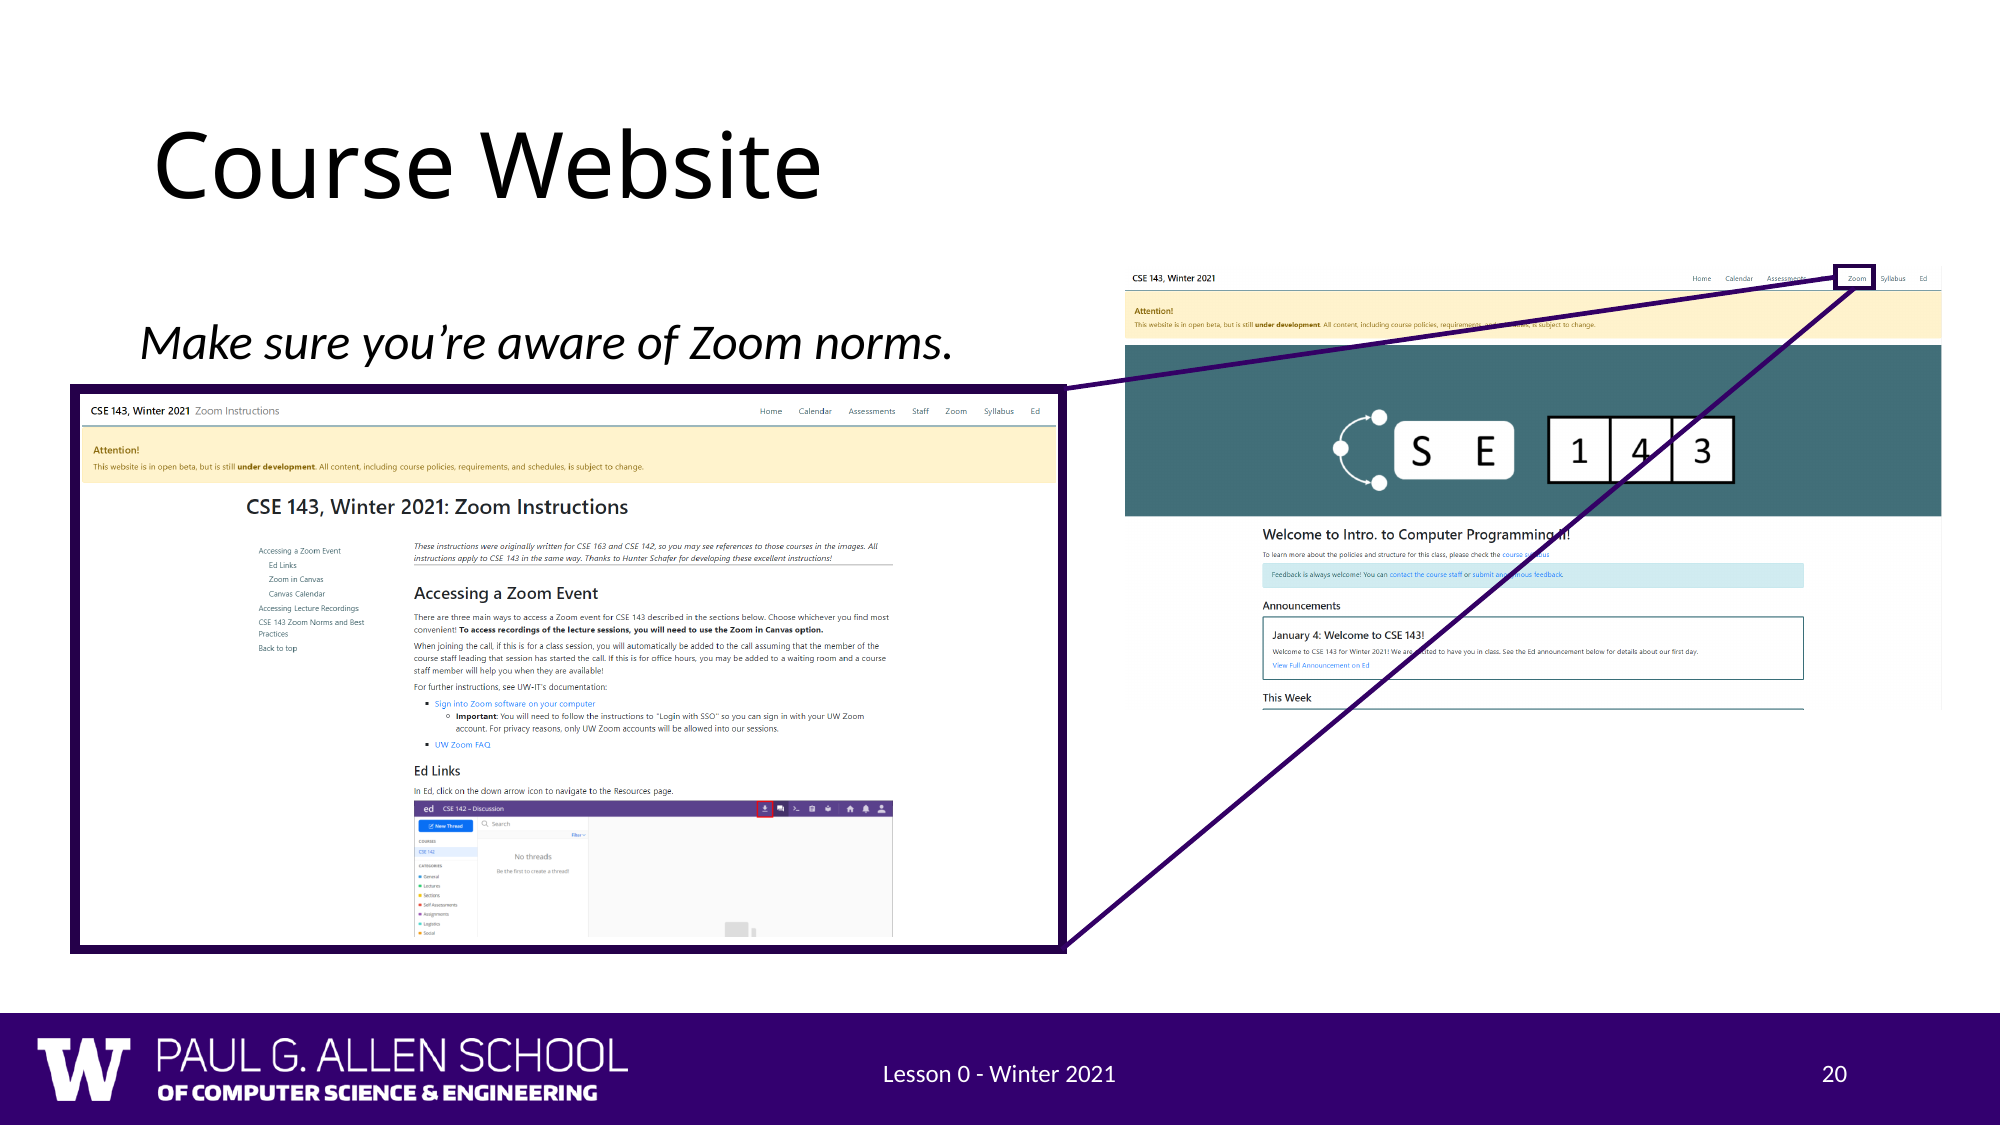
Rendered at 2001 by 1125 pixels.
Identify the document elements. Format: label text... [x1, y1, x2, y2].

picture [1125, 266, 1942, 710]
slide_number 20 [1412, 1042, 1863, 1103]
text_box [74, 388, 1061, 950]
footer Lesson 0 - Winter 2021 [662, 1042, 1338, 1103]
picture [0, 1013, 2000, 1125]
picture [82, 397, 1056, 937]
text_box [1063, 277, 1836, 288]
text_box Make sure you’re aware of Zoom norms. [84, 308, 1010, 388]
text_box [1061, 288, 1855, 950]
title Course Website [137, 59, 1863, 278]
